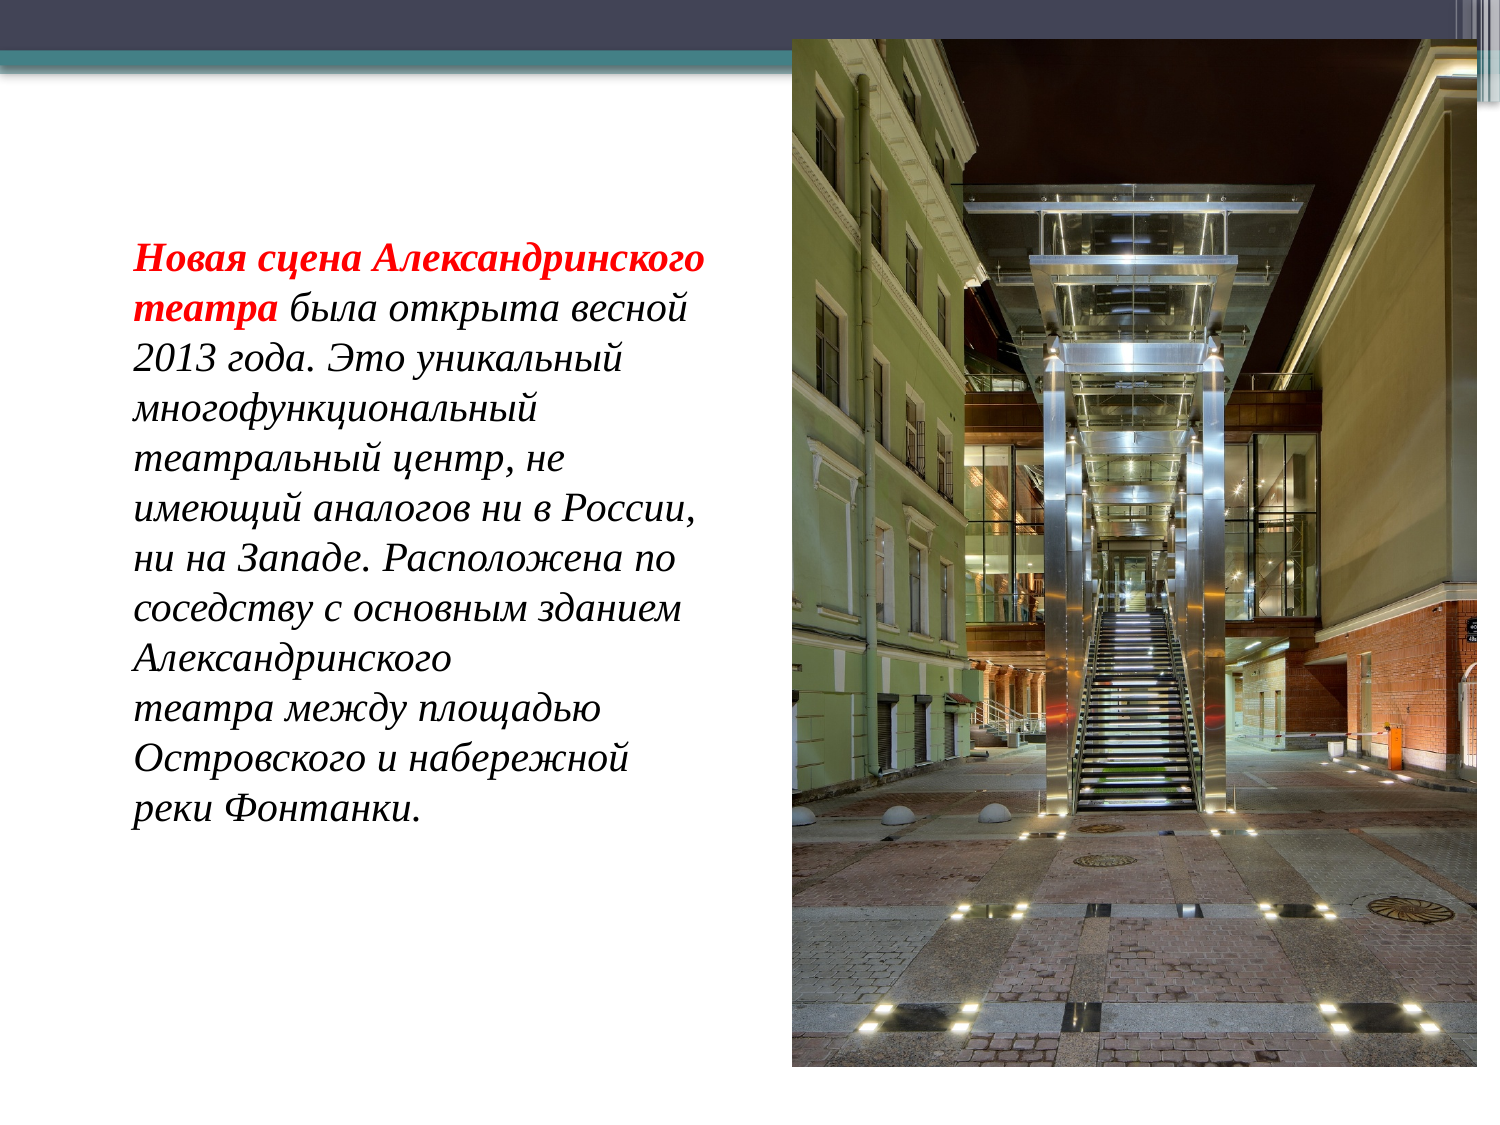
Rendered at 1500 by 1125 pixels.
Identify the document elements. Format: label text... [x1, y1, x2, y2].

list Новая сцена Александринского театра была открыта весной 2013 года. Это уникальный многофункциональный театральный центр, не имеющий аналогов ни в России, ни на Западе. Расположена по соседству с основным зданием Александринского театра между площадью Островского и набережной реки Фонтанки. [58, 222, 727, 926]
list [791, 39, 1477, 1067]
